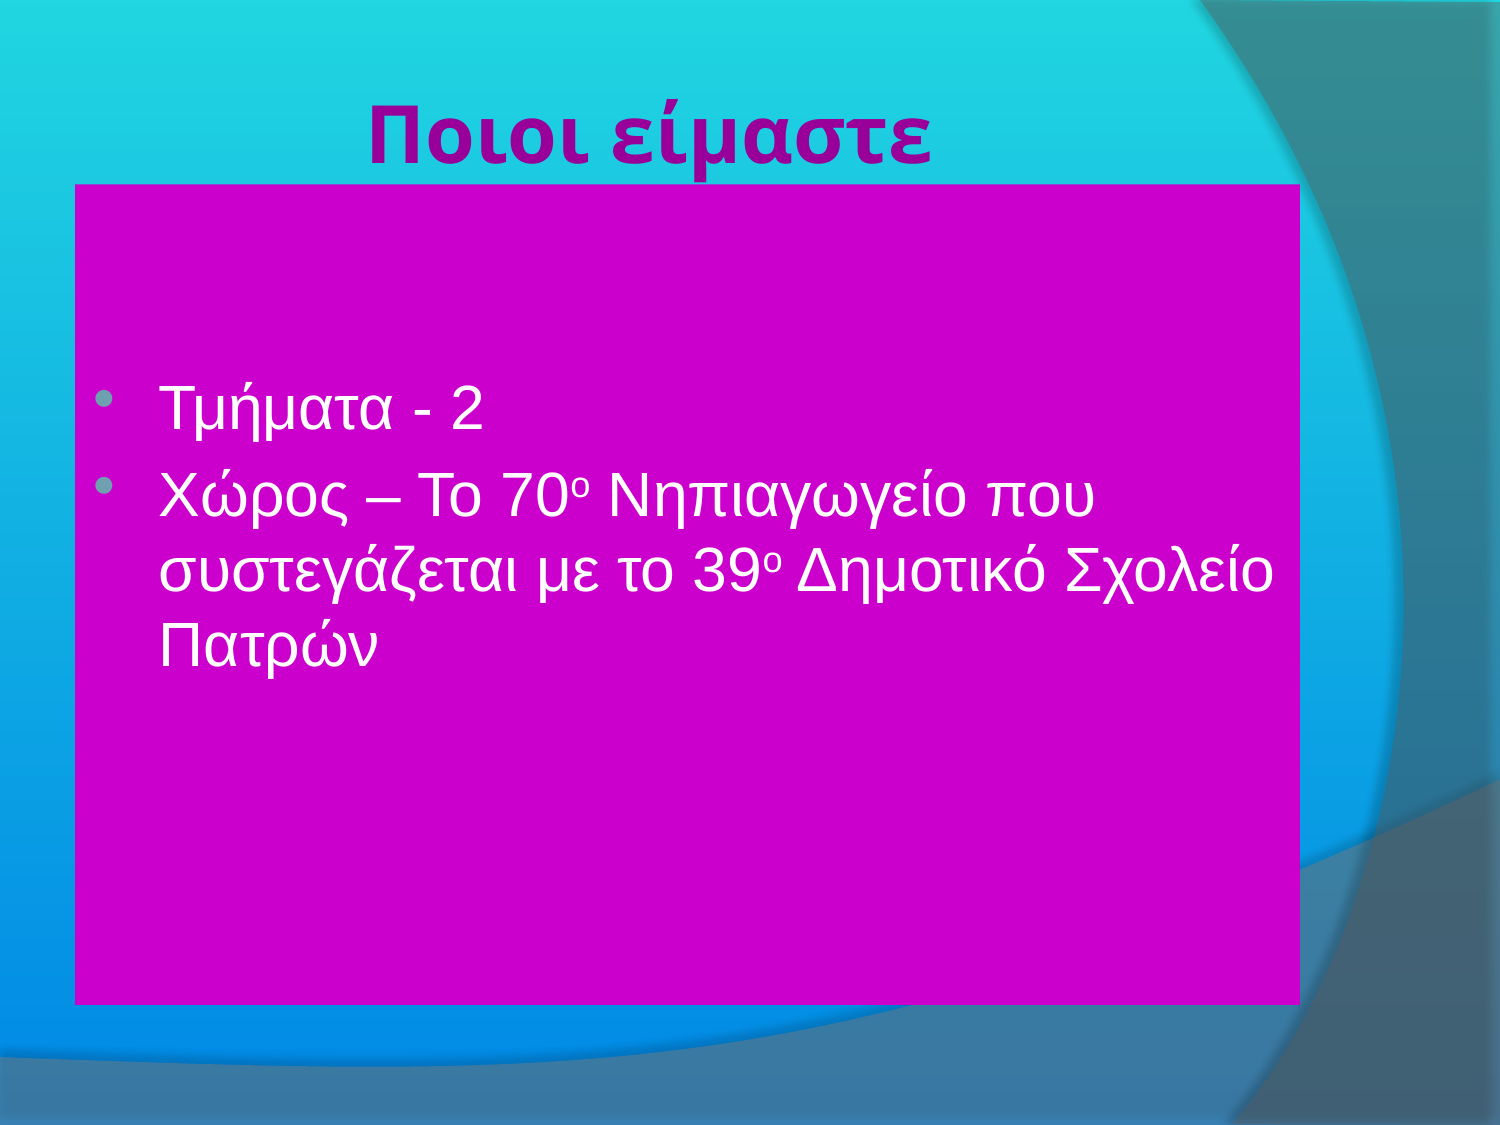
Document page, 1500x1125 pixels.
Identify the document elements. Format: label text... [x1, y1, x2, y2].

list Τμήματα - 2 Χώρος – Το 70ο Νηπιαγωγείο που συστεγάζεται με το 39ο Δημοτικό Σχολείο Πατρών [75, 184, 1300, 1005]
title Ποιοι είμαστε [348, 42, 951, 184]
